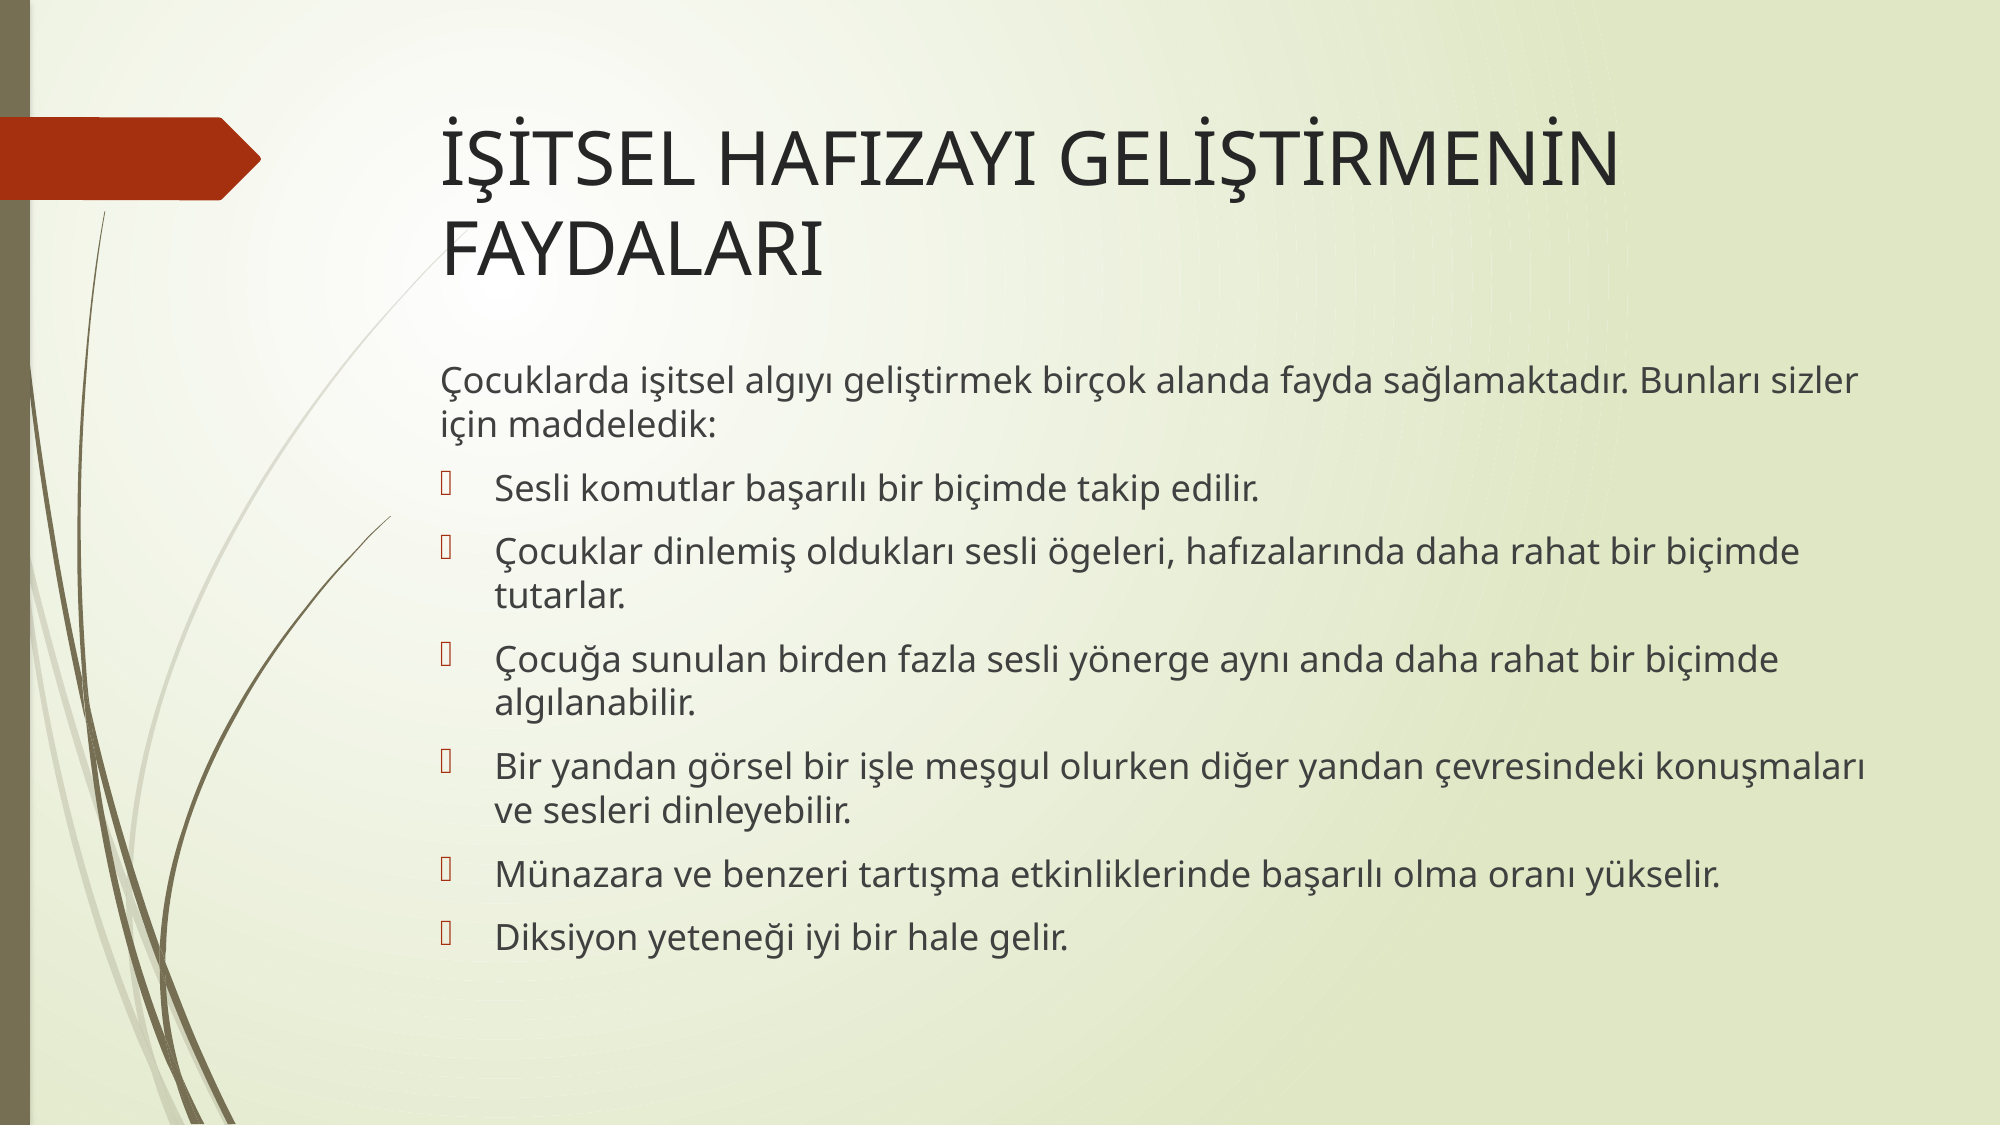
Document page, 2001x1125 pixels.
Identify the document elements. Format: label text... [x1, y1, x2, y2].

list Çocuklarda işitsel algıyı geliştirmek birçok alanda fayda sağlamaktadır. Bunları sizler için maddeledik: Sesli komutlar başarılı bir biçimde takip edilir. Çocuklar dinlemiş oldukları sesli ögeleri, hafızalarında daha rahat bir biçimde tutarlar. Çocuğa sunulan birden fazla sesli yönerge aynı anda daha rahat bir biçimde algılanabilir. Bir yandan görsel bir işle meşgul olurken diğer yandan çevresindeki konuşmaları ve sesleri dinleyebilir. Münazara ve benzeri tartışma etkinliklerinde başarılı olma oranı yükselir. Diksiyon yeteneği iyi bir hale gelir. [424, 350, 1888, 970]
title İŞİTSEL HAFIZAYI GELİŞTİRMENİN FAYDALARI [425, 102, 1888, 313]
